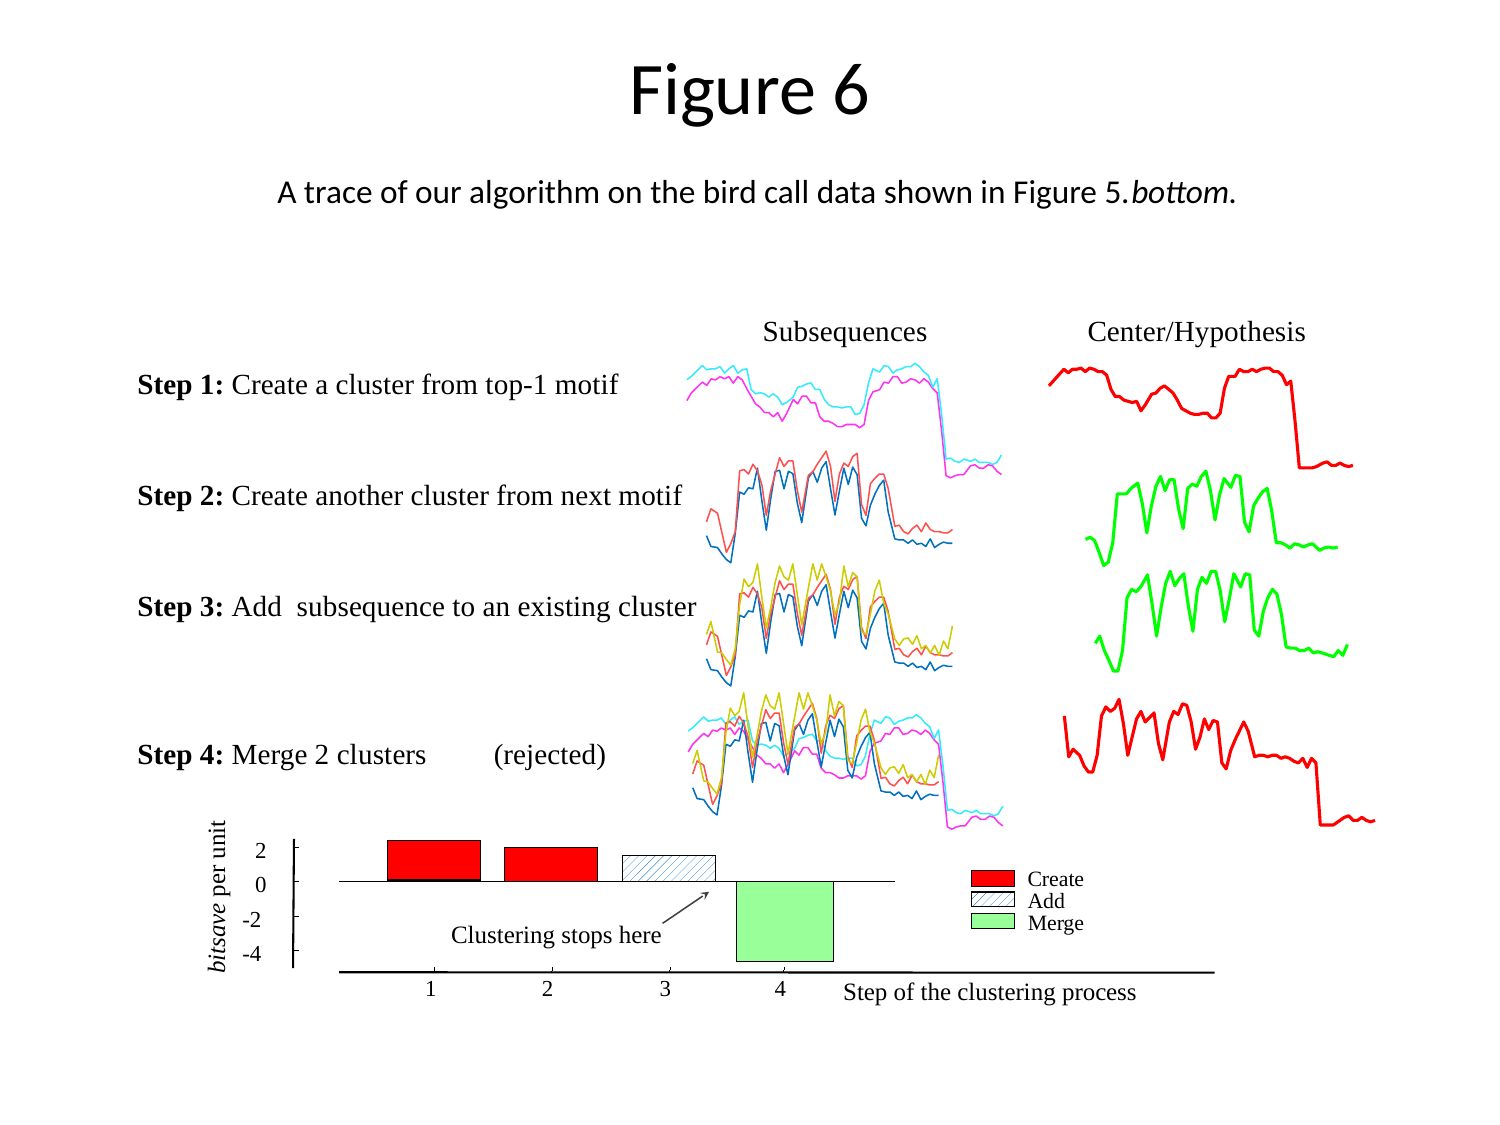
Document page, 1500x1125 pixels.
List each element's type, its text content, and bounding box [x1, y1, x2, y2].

text_box A trace of our algorithm on the bird call data shown in Figure 5.bottom. [262, 162, 1288, 218]
title Figure 6 [75, 32, 1425, 138]
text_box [137, 312, 1376, 1007]
